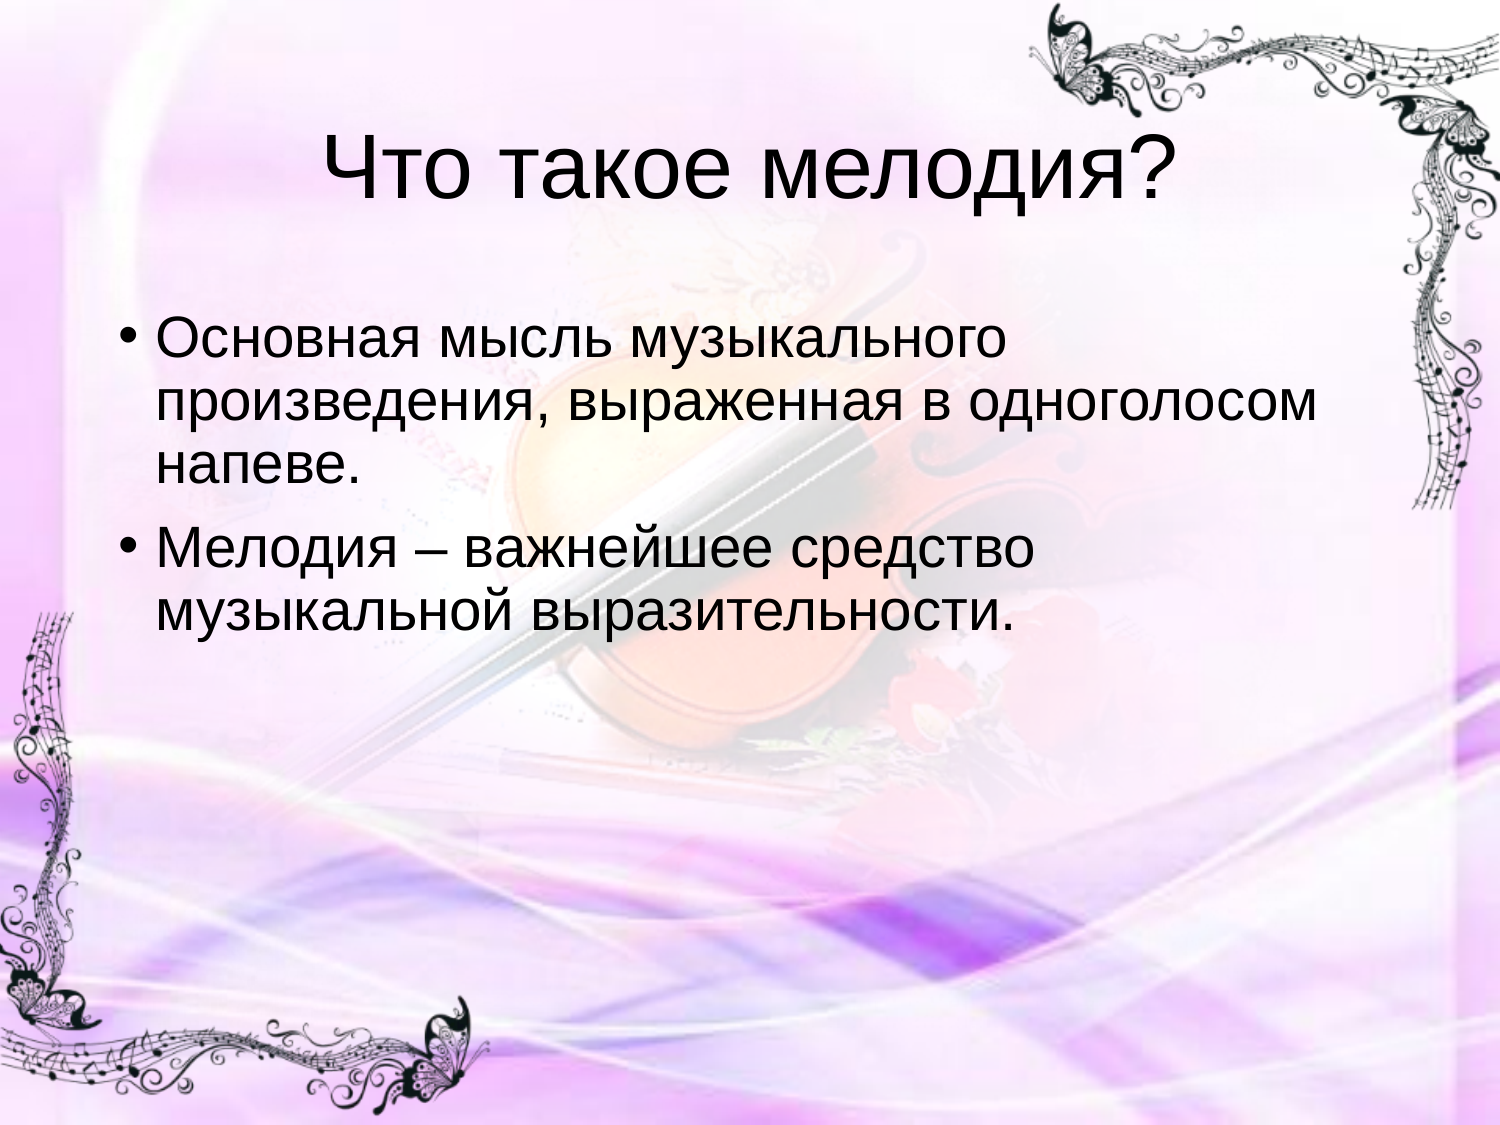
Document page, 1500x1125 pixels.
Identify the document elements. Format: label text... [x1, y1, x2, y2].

title Что такое мелодия? [102, 59, 1398, 278]
list Основная мысль музыкального произведения, выраженная в одноголосом напеве. Мелодия – важнейшее средство музыкальной выразительности. [102, 299, 1398, 1014]
picture [0, 0, 1500, 1125]
